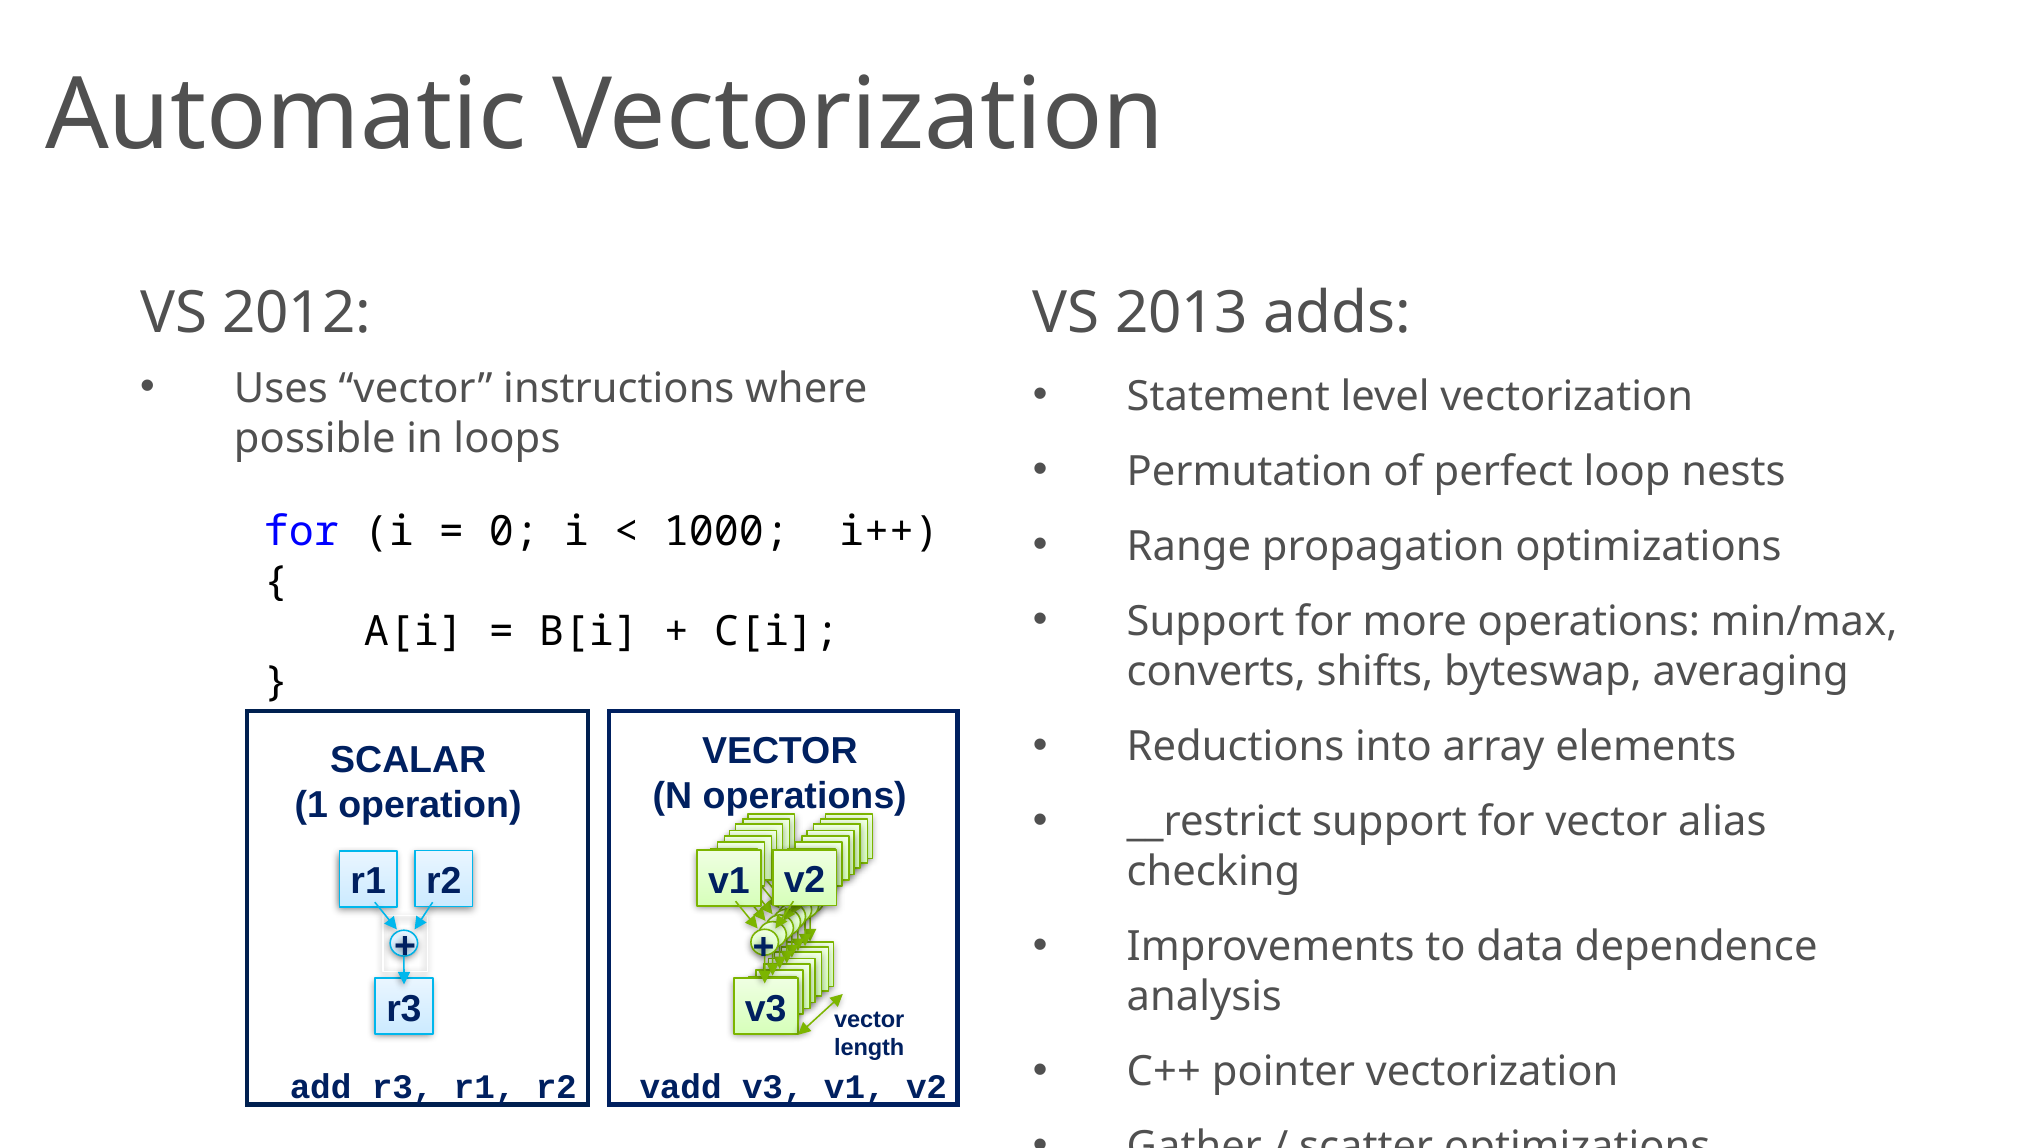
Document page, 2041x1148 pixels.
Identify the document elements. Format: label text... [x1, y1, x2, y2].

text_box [717, 841, 843, 1015]
list VS 2012: Uses “vector” instructions where possible in loops [140, 273, 1008, 672]
text_box [374, 901, 397, 930]
text_box vector length [822, 998, 933, 1058]
text_box for (i = 0; i < 1000; i++) { A[i] = B[i] + C[i]; } [232, 472, 985, 736]
text_box vadd v3, v1, v2 [628, 1058, 959, 1111]
text_box [246, 711, 589, 1105]
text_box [729, 829, 855, 1003]
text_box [735, 823, 861, 997]
text_box [414, 901, 434, 930]
text_box + [382, 915, 428, 972]
text_box r1 [339, 850, 398, 908]
text_box SCALAR (1 operation) [283, 729, 533, 831]
text_box r2 [414, 850, 473, 907]
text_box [710, 848, 836, 1021]
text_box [742, 818, 868, 992]
text_box add r3, r1, r2 [278, 1058, 589, 1111]
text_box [724, 835, 850, 1009]
text_box [798, 1030, 812, 1035]
text_box [397, 957, 411, 985]
title Automatic Vectorization [45, 48, 1996, 199]
list VS 2013 adds: Statement level vectorization Permutation of perfect loop nests Range propagation optimizations Support for more operations: min/max, converts, shifts, byteswap, averaging Reductions into array elements __restrict support for vector alias checking Improvements to data dependence analysis C++ pointer vectorization Gather / scatter optimizations [1032, 273, 1900, 1004]
text_box [608, 711, 958, 1105]
text_box v1 [696, 849, 706, 907]
text_box VECTOR (N operations) [641, 720, 919, 822]
text_box r3 [374, 977, 434, 1035]
text_box v3 [733, 1030, 794, 1035]
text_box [747, 813, 873, 987]
